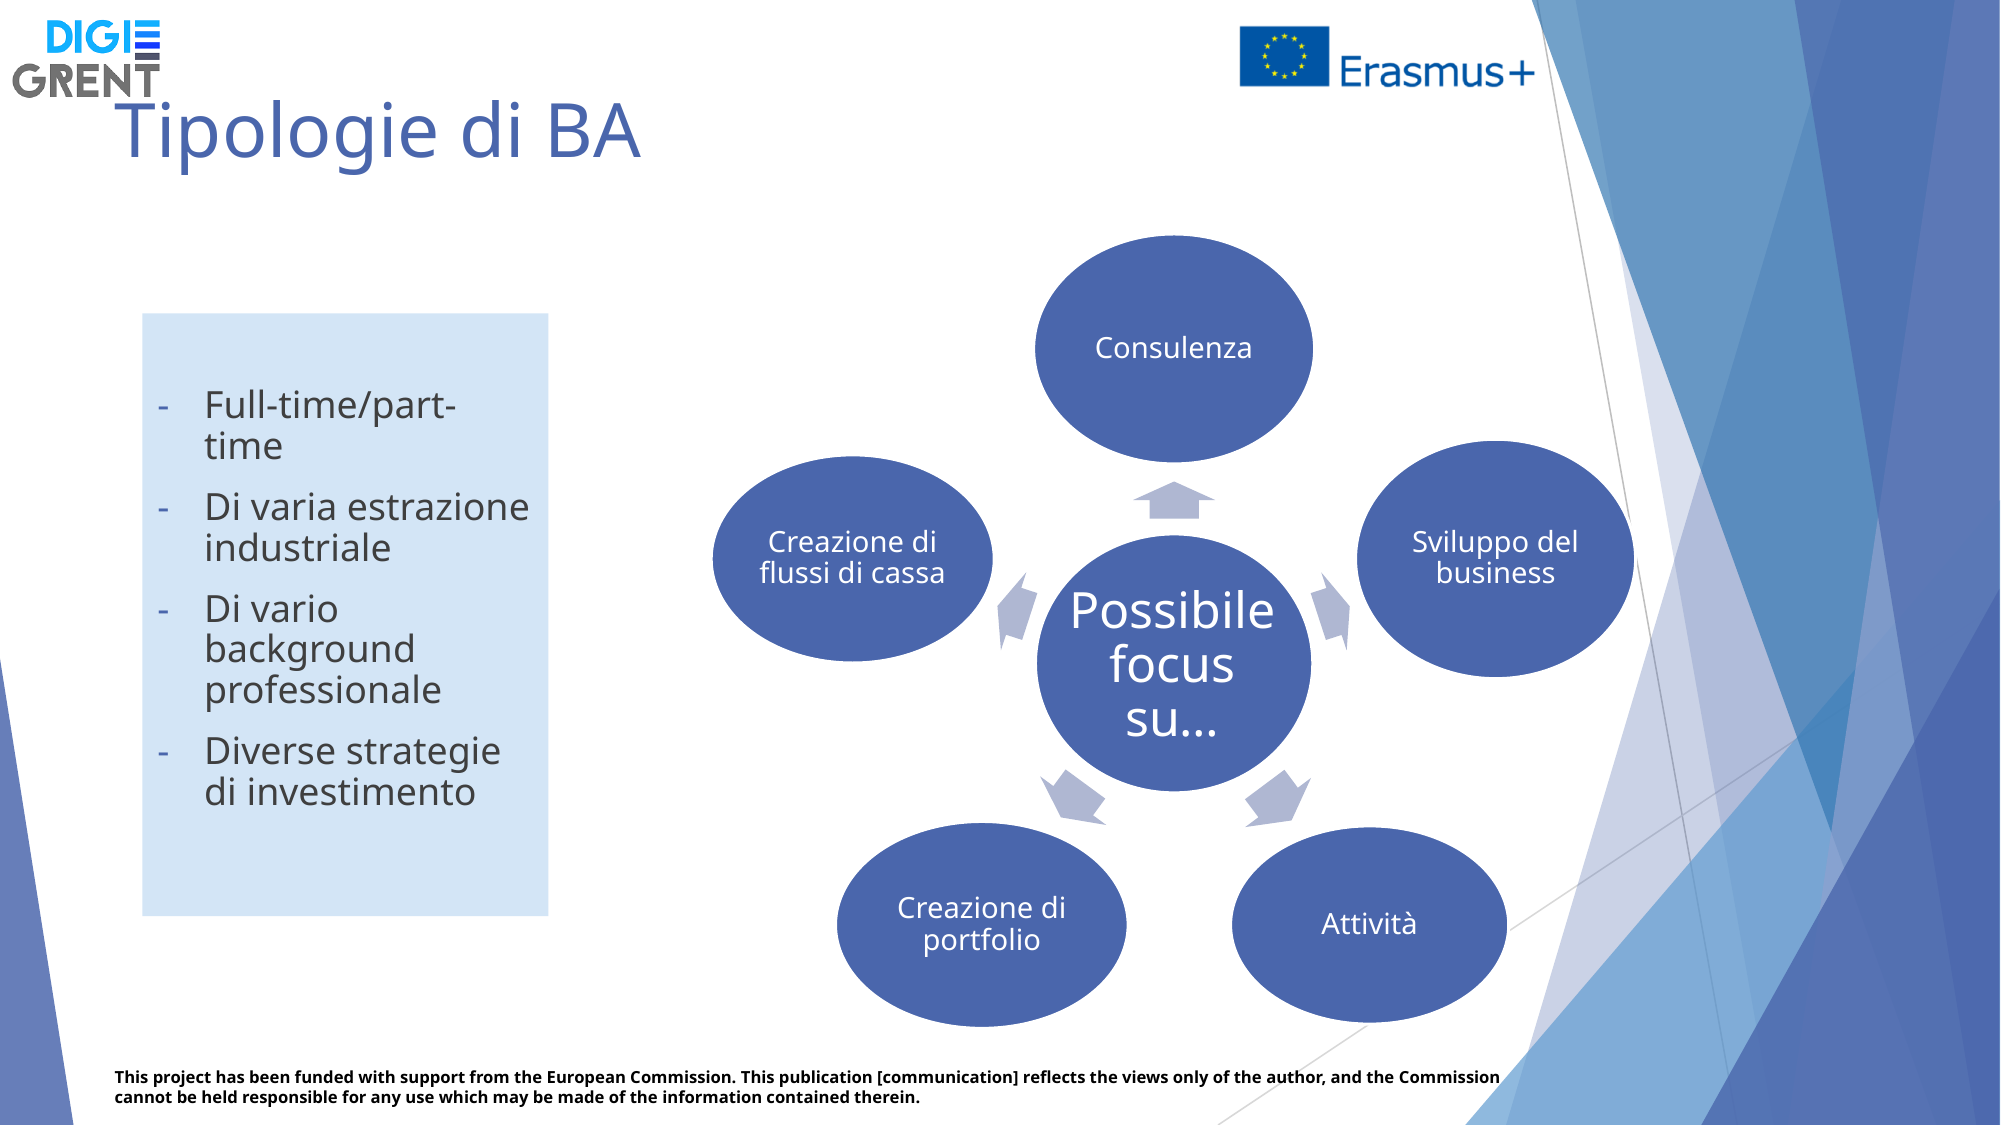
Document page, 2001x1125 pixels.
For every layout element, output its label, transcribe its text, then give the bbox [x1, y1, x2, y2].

list Full-time/part-time Di varia estrazione industriale Di vario background professionale Diverse strategie di investimento [142, 313, 549, 917]
picture [9, 15, 169, 100]
picture [1236, 24, 1537, 75]
title Tipologie di BA [99, 75, 1900, 300]
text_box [710, 233, 1636, 1029]
